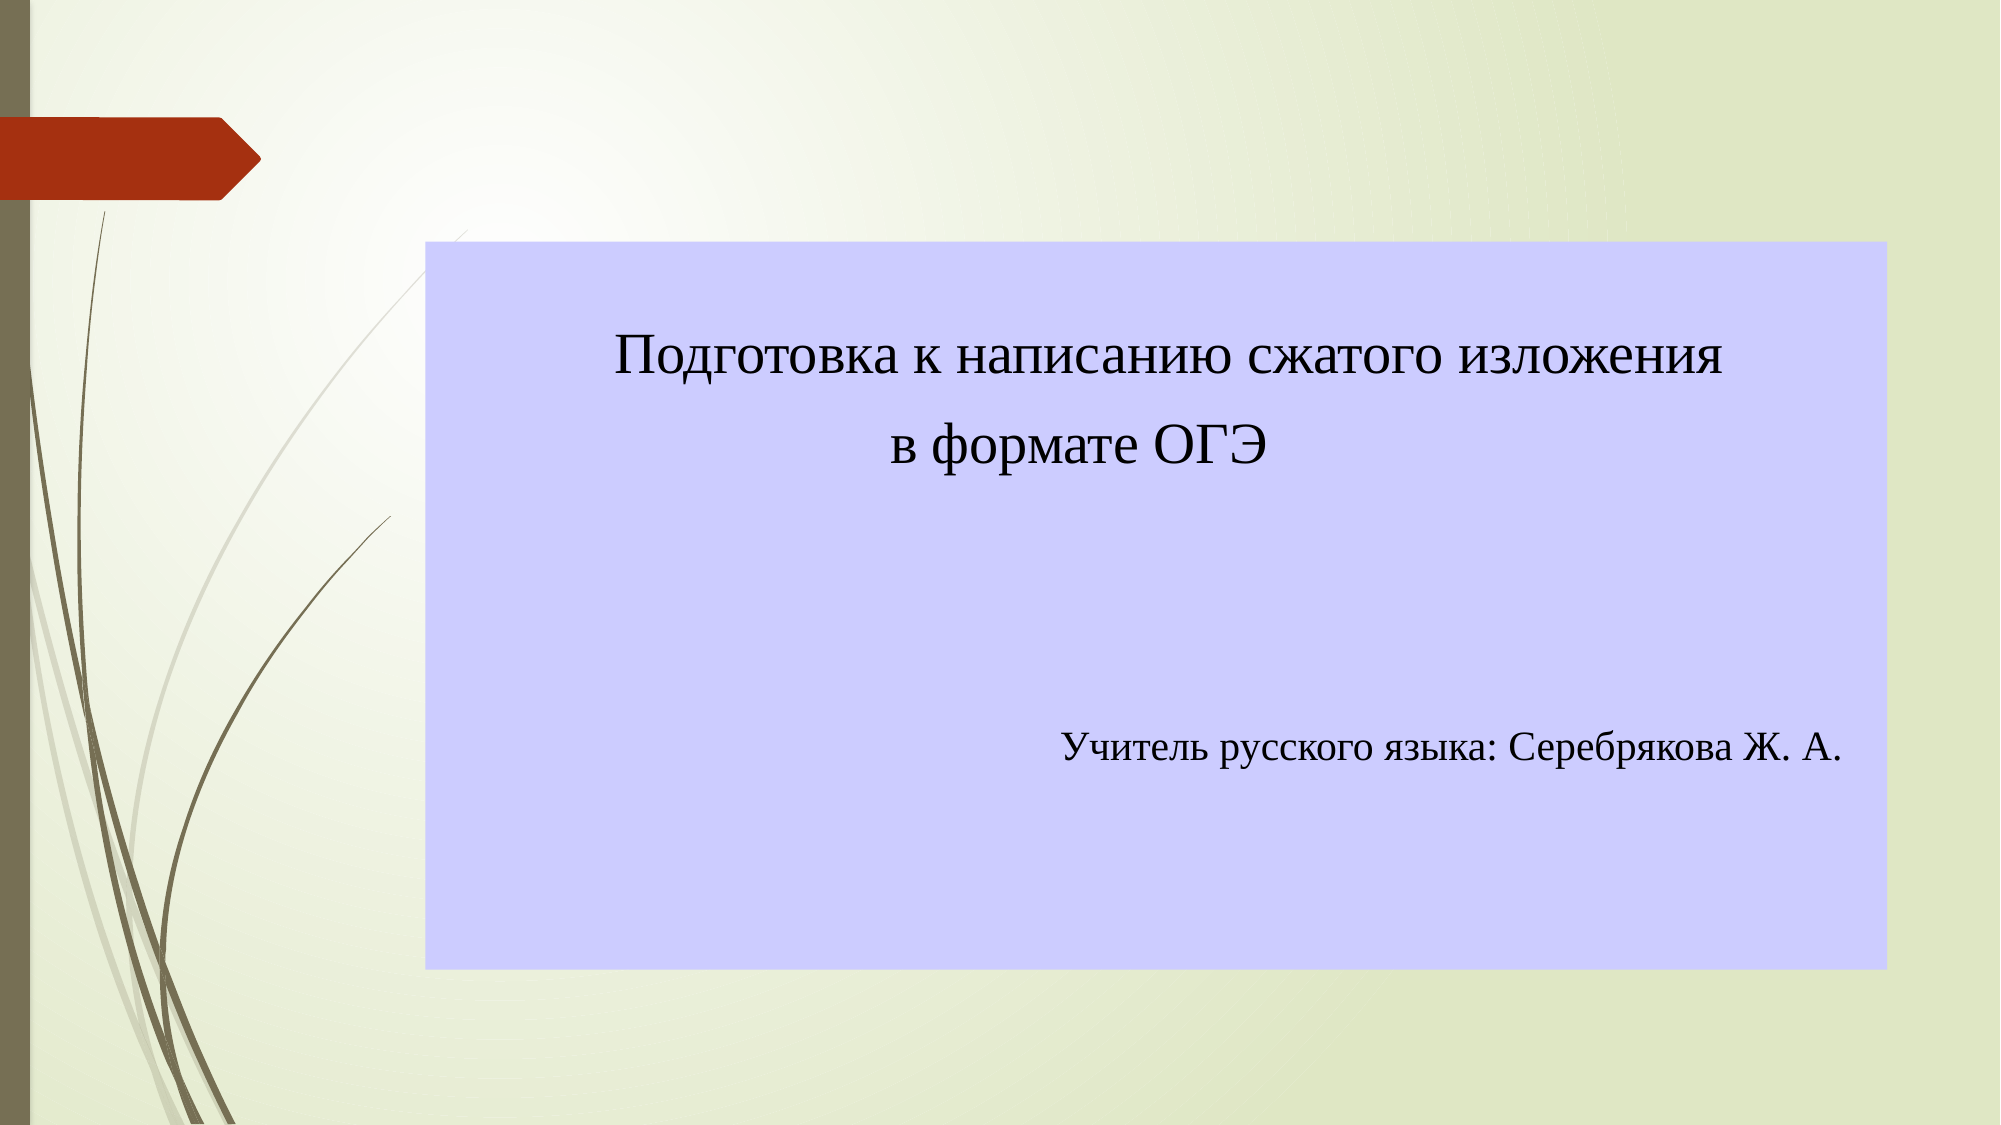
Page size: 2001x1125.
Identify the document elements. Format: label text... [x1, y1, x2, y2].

title [425, 102, 1888, 241]
list Подготовка к написанию сжатого изложения в формате ОГЭ Учитель русского языка: Серебрякова Ж. А. [425, 241, 1888, 970]
